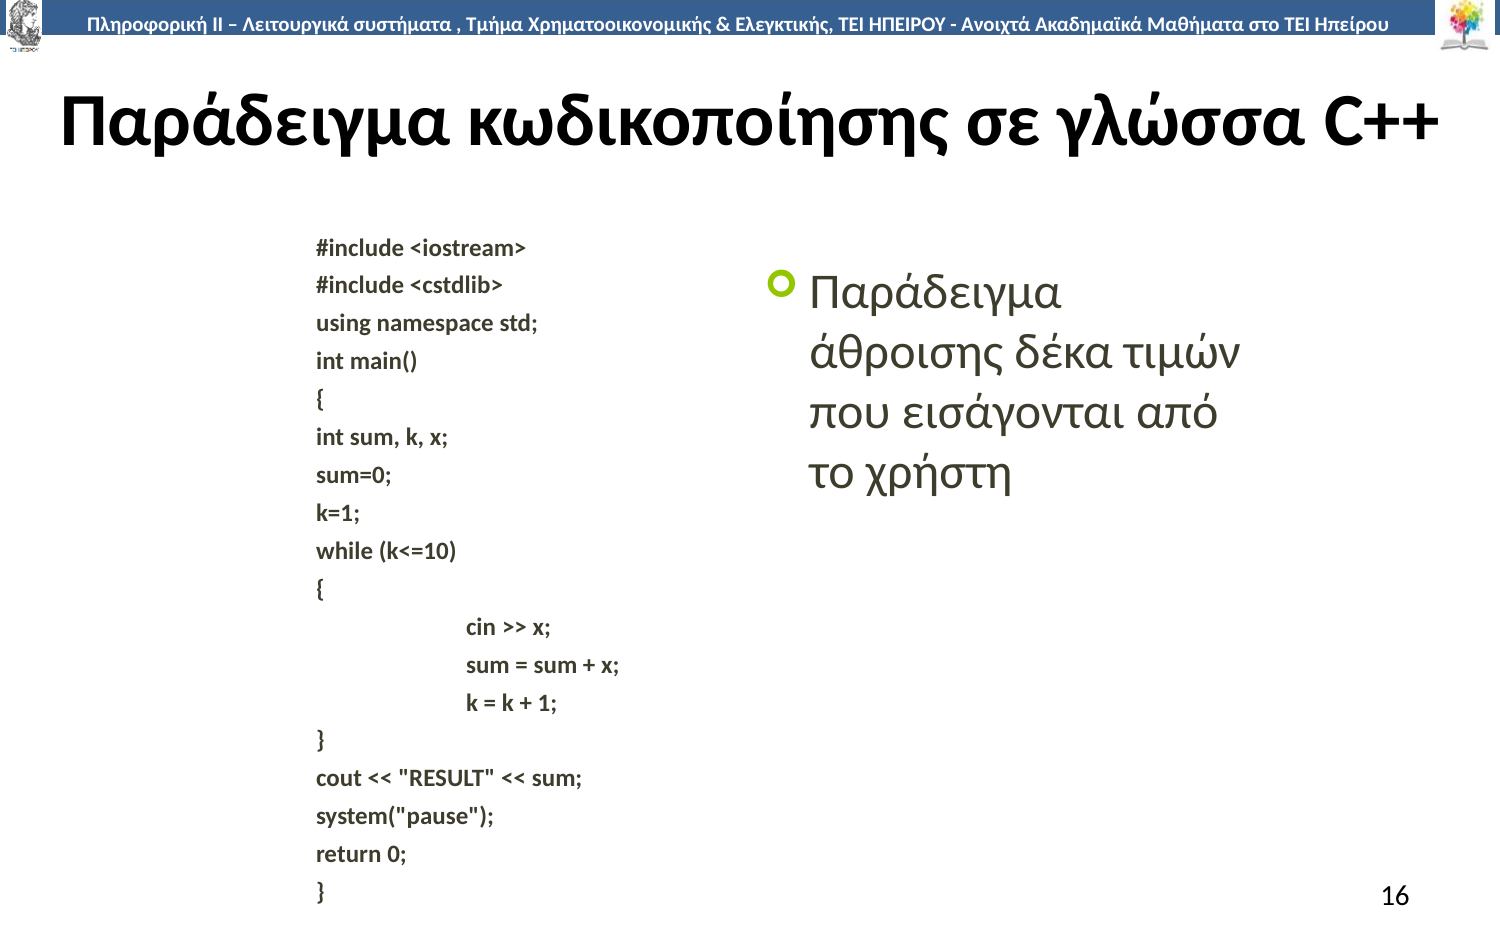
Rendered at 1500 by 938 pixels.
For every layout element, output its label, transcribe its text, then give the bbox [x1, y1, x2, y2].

title Παράδειγμα κωδικοποίησης σε γλώσσα C++ [41, 37, 1459, 194]
text_box #include <iostream> #include <cstdlib> using namespace std; int main() { int sum, k, x; sum=0; k=1; while (k<=10) { cin >> x; sum = sum + x; k = k + 1; } cout << "RESULT" << sum; system("pause"); return 0; } [301, 220, 1164, 794]
slide_number 16 [1074, 868, 1425, 919]
picture [6, 0, 42, 54]
picture [1435, 0, 1495, 52]
text_box Παράδειγμα άθροισης δέκα τιμών που εισάγονται από το χρήστη [738, 250, 1276, 824]
